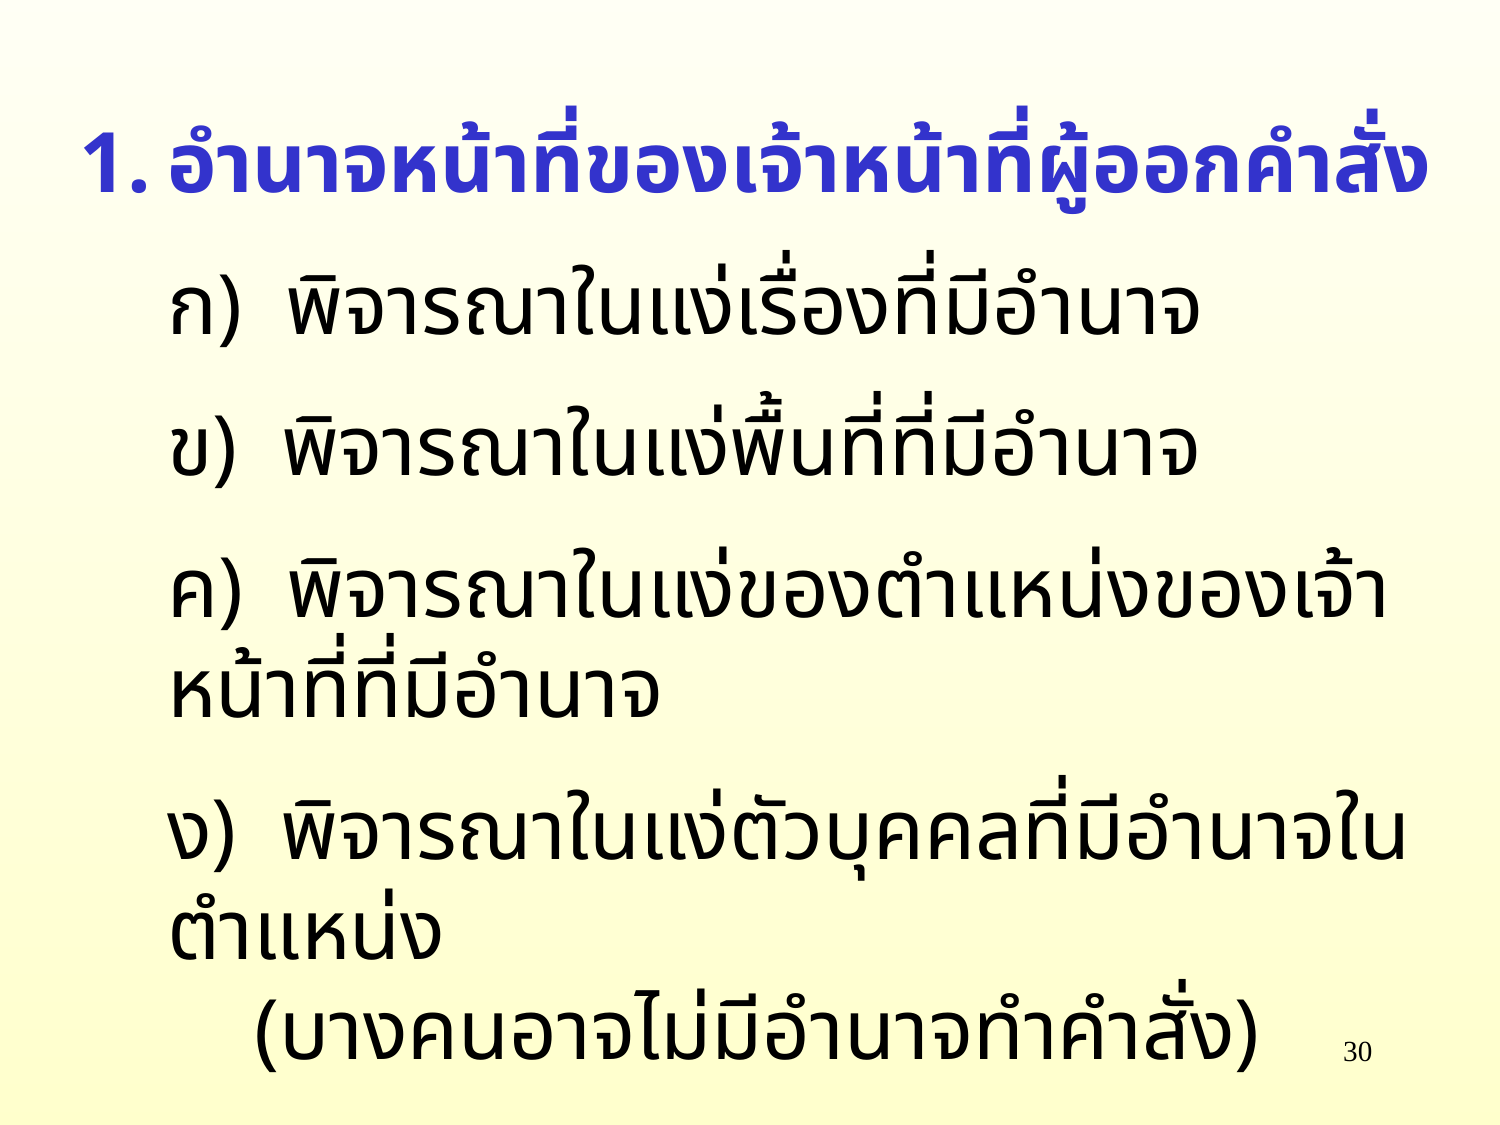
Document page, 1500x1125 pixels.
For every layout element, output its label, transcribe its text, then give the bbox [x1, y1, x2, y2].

text_box อำนาจหน้าที่ของเจ้าหน้าที่ผู้ออกคำสั่ง ก) พิจารณาในแง่เรื่องที่มีอำนาจ ข) พิจารณาในแง่พื้นที่ที่มีอำนาจ ค) พิจารณาในแง่ของตำแหน่งของเจ้าหน้าที่ที่มีอำนาจ ง) พิจารณาในแง่ตัวบุคคลที่มีอำนาจในตำแหน่ง (บางคนอาจไม่มีอำนาจทำคำสั่ง) [64, 101, 1483, 1084]
text_box 30 [1074, 1024, 1388, 1100]
